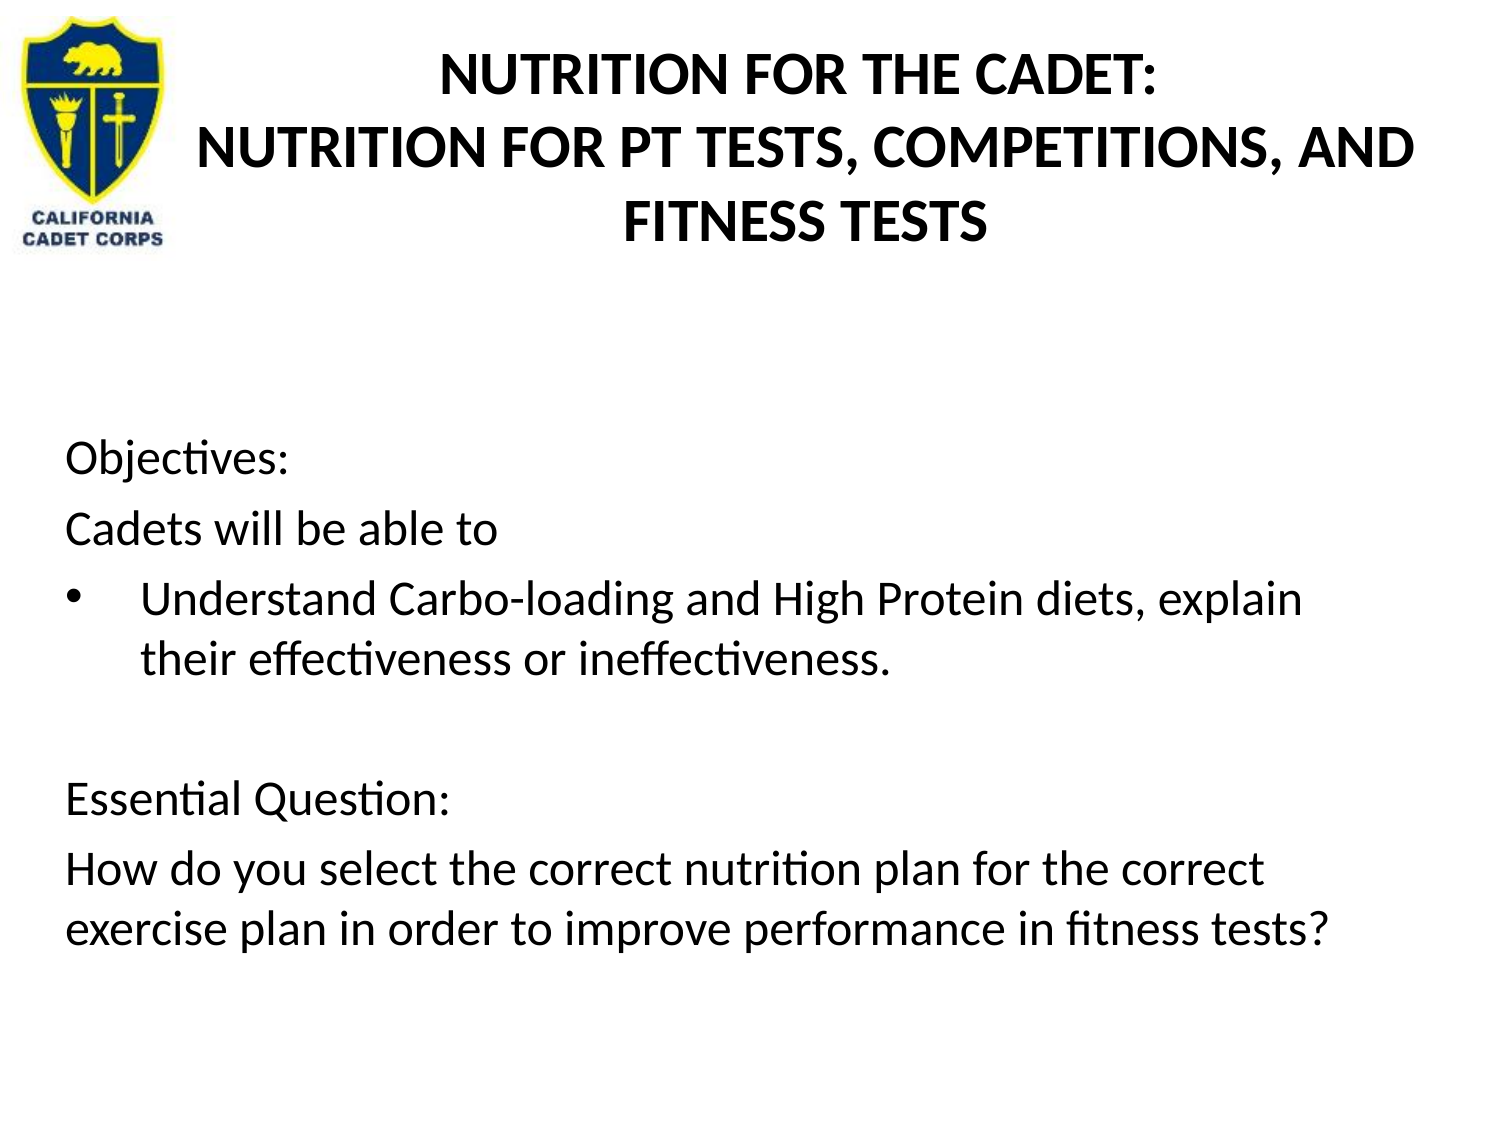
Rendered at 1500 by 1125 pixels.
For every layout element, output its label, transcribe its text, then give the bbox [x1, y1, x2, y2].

title Nutrition FOR THE CADET: Nutrition For PT Tests, Competitions, And Fitness Tests [162, 24, 1450, 338]
picture [0, 16, 186, 261]
list Objectives: Cadets will be able to Understand Carbo-loading and High Protein diets, explain their effectiveness or ineffectiveness. Essential Question: How do you select the correct nutrition plan for the correct exercise plan in order to improve performance in fitness tests? [50, 298, 1413, 963]
